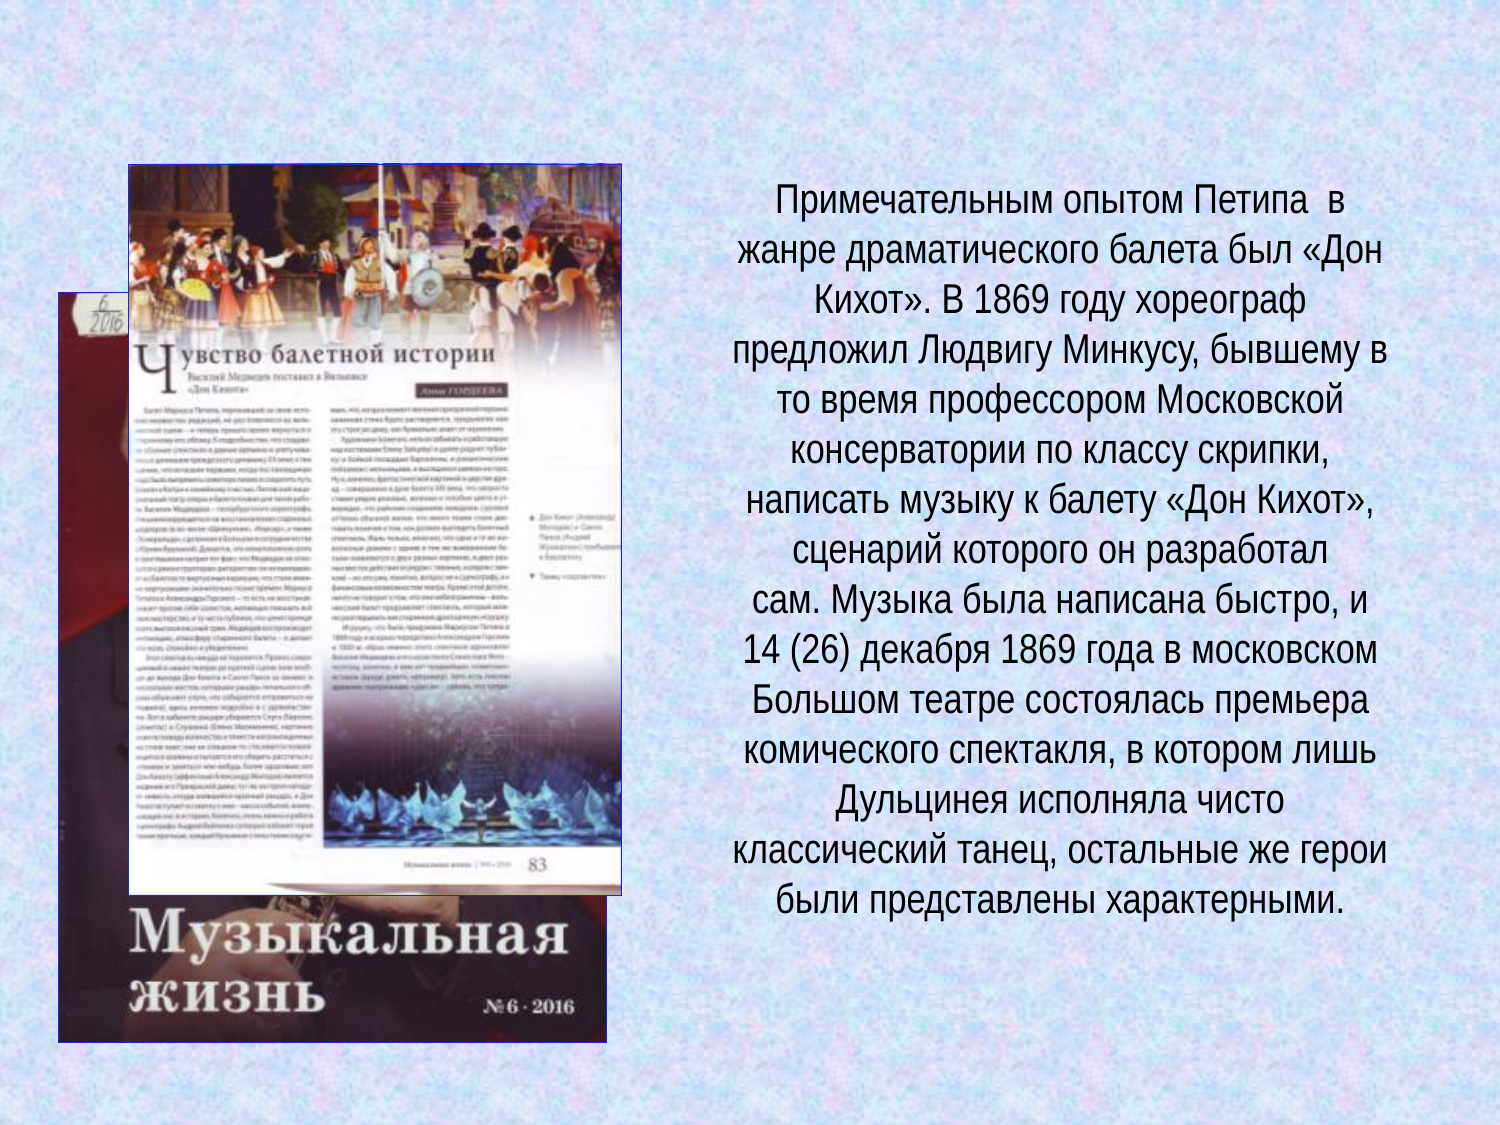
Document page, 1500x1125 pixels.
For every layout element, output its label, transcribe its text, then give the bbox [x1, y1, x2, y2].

text_box Примечательным опытом Петипа в жанре драматического балета был «Дон Кихот». В 1869 году хореограф предложил Людвигу Минкусу, бывшему в то время профессором Московской консерватории по классу скрипки, написать музыку к балету «Дон Кихот», сценарий которого он разработал сам. Музыка была написана быстро, и 14 (26) декабря 1869 года в московском Большом театре состоялась премьера комического спектакля, в котором лишь Дульцинея исполняла чисто классический танец, остальные же герои были представлены характерными. [714, 164, 1407, 930]
picture [58, 163, 622, 1044]
